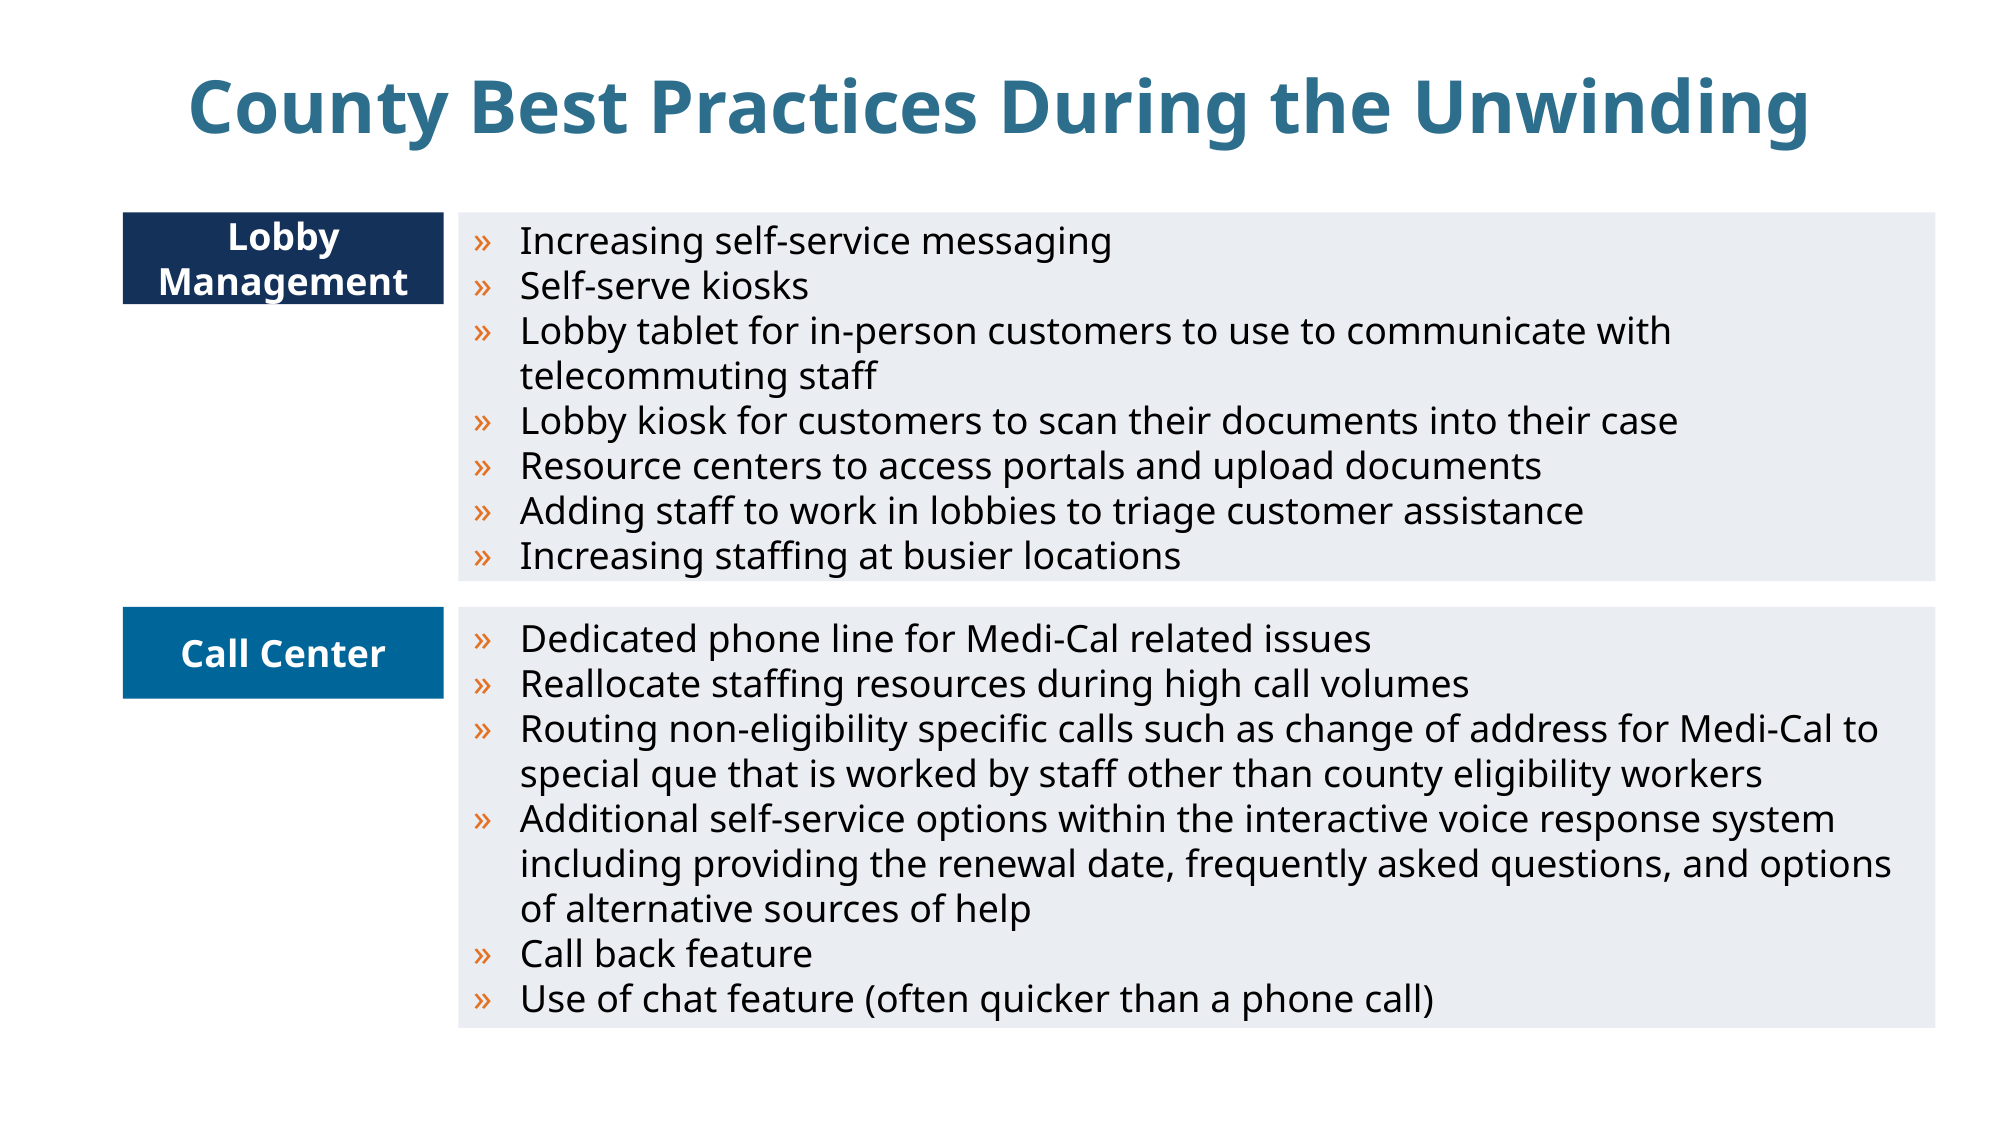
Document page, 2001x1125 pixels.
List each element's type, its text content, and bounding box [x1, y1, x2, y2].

text_box Call Center [122, 606, 445, 700]
text_box Dedicated phone line for Medi-Cal related issues Reallocate staffing resources during high call volumes Routing non-eligibility specific calls such as change of address for Medi-Cal to special que that is worked by staff other than county eligibility workers Additional self-service options within the interactive voice response system including providing the renewal date, frequently asked questions, and options of alternative sources of help Call back feature Use of chat feature (often quicker than a phone call) [457, 606, 1936, 1029]
title County Best Practices During the Unwinding [137, 24, 1863, 194]
text_box Increasing self-service messaging Self-serve kiosks Lobby tablet for in-person customers to use to communicate with telecommuting staff Lobby kiosk for customers to scan their documents into their case Resource centers to access portals and upload documents Adding staff to work in lobbies to triage customer assistance Increasing staffing at busier locations [457, 211, 1936, 582]
text_box Lobby Management [122, 211, 445, 305]
